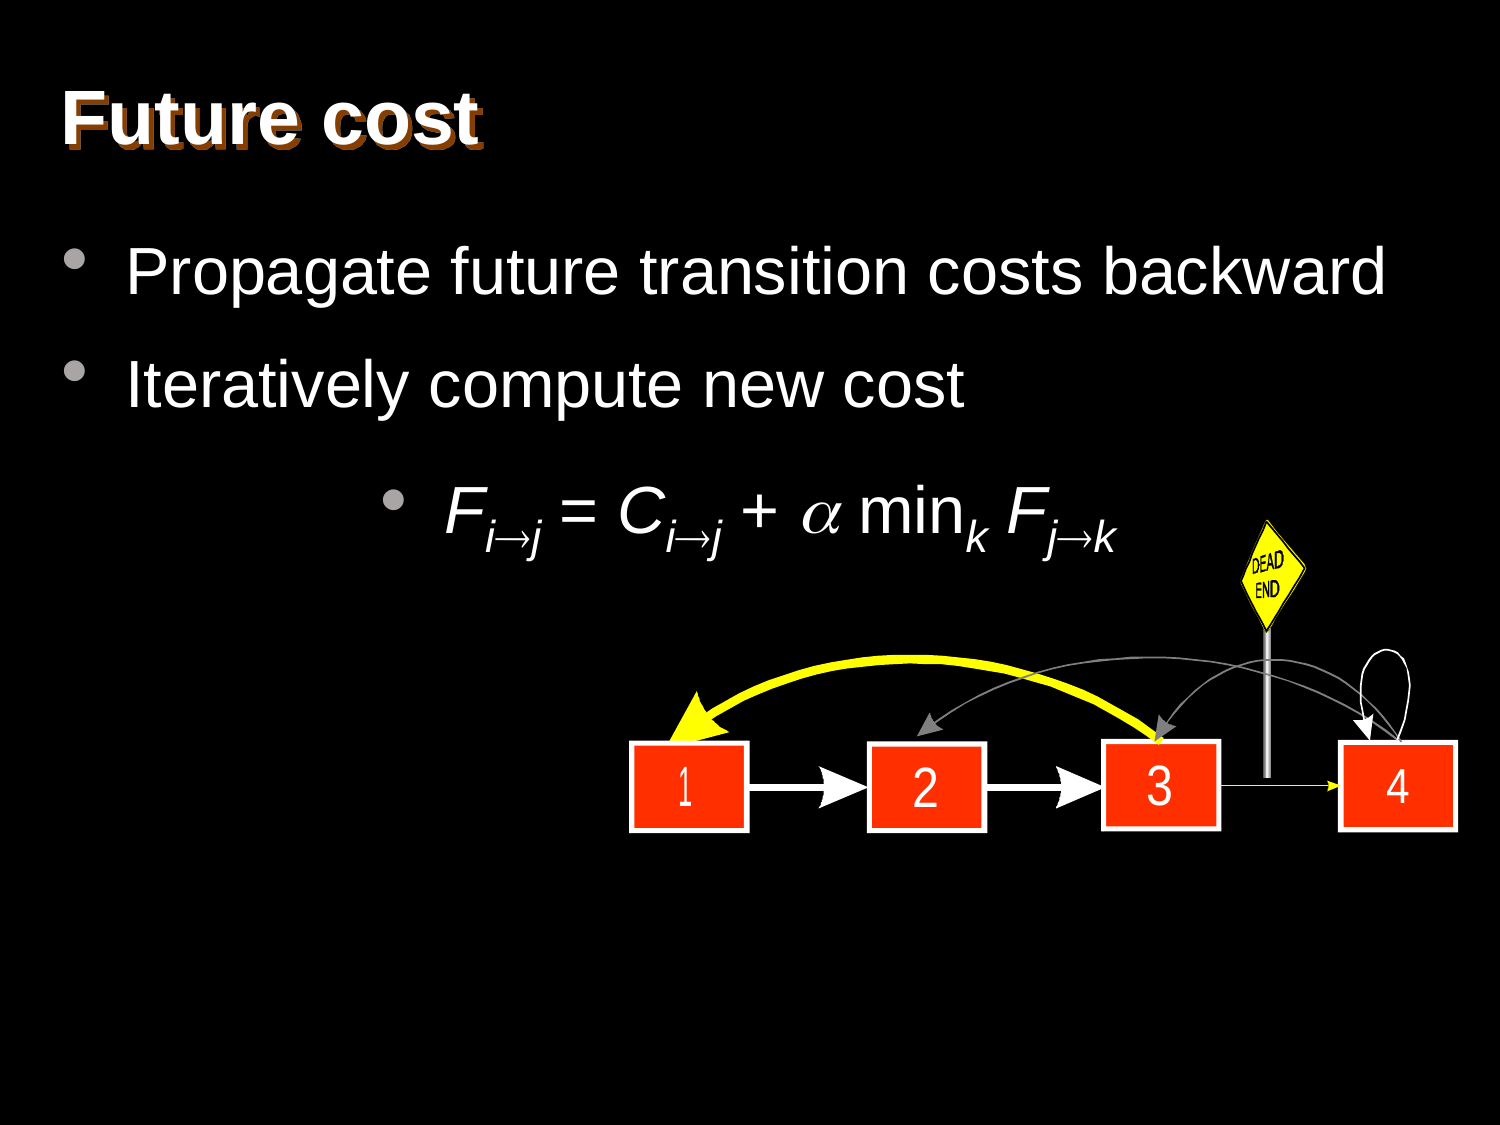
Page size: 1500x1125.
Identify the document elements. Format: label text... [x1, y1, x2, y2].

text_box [624, 515, 1463, 838]
title Future cost [45, 48, 1266, 175]
list Propagate future transition costs backward Iteratively compute new cost Fij = Cij +  mink Fjk [46, 212, 1450, 1000]
